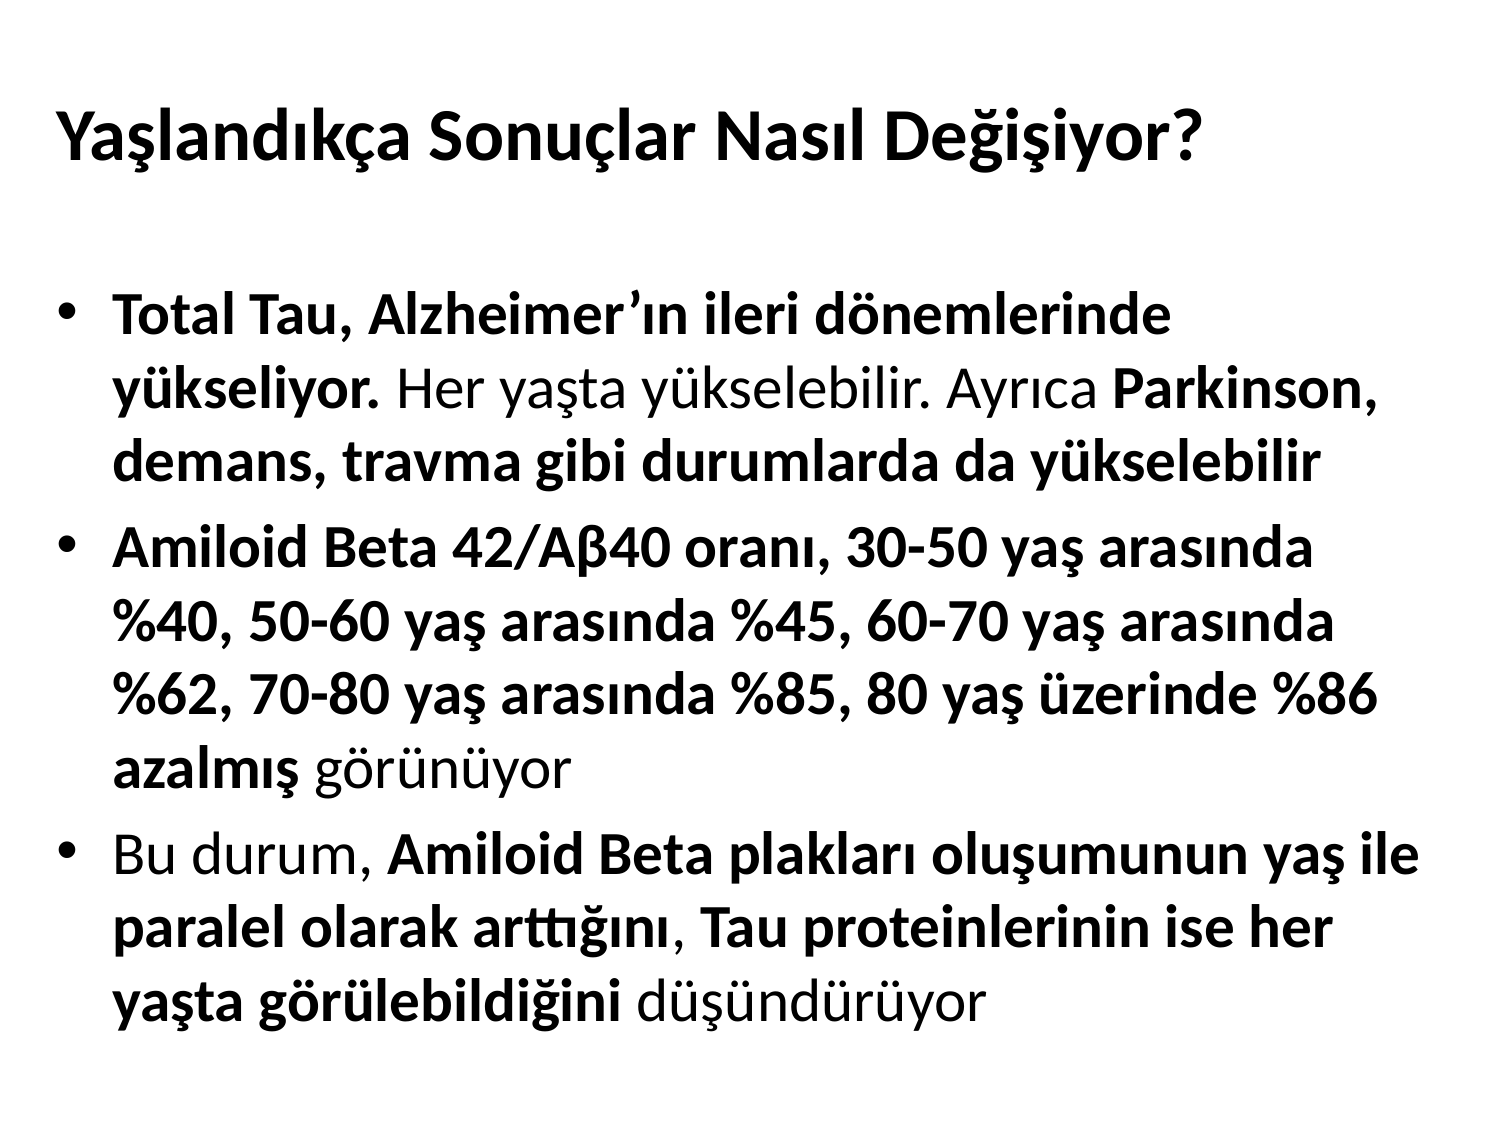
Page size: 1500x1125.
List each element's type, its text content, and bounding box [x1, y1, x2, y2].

list Yaşlandıkça Sonuçlar Nasıl Değişiyor? Total Tau, Alzheimer’ın ileri dönemlerinde yükseliyor. Her yaşta yükselebilir. Ayrıca Parkinson, demans, travma gibi durumlarda da yükselebilir Amiloid Beta 42/Aβ40 oranı, 30-50 yaş arasında %40, 50-60 yaş arasında %45, 60-70 yaş arasında %62, 70-80 yaş arasında %85, 80 yaş üzerinde %86 azalmış görünüyor Bu durum, Amiloid Beta plakları oluşumunun yaş ile paralel olarak arttığını, Tau proteinlerinin ise her yaşta görülebildiğini düşündürüyor [41, 78, 1447, 1059]
